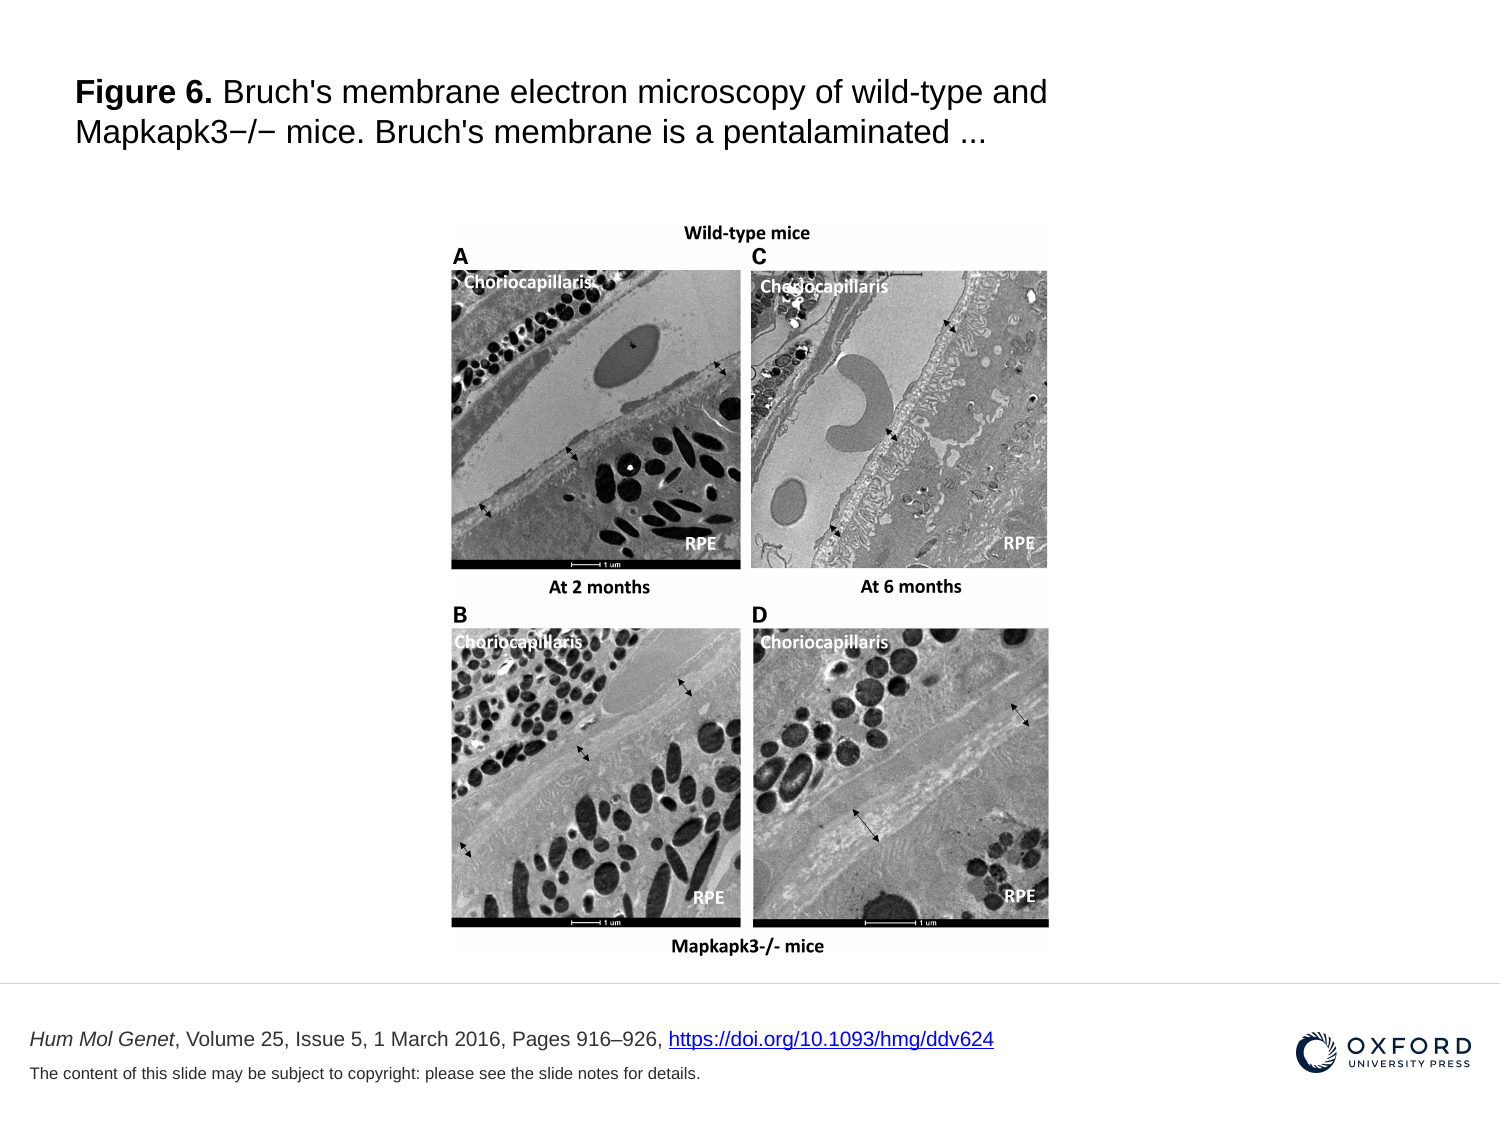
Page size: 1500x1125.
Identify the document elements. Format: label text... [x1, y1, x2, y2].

picture [1296, 1032, 1471, 1073]
title Figure 6. Bruch's membrane electron microscopy of wild-type and Mapkapk3−/− mice. Bruch's membrane is a pentalaminated ... [75, 69, 1078, 171]
picture [449, 224, 1050, 957]
footer Hum Mol Genet, Volume 25, Issue 5, 1 March 2016, Pages 916–926, https://doi.org/10.1093/hmg/ddv624 The content of this slide may be subject to copyright: please see the slide notes for details. [0, 983, 1260, 1125]
